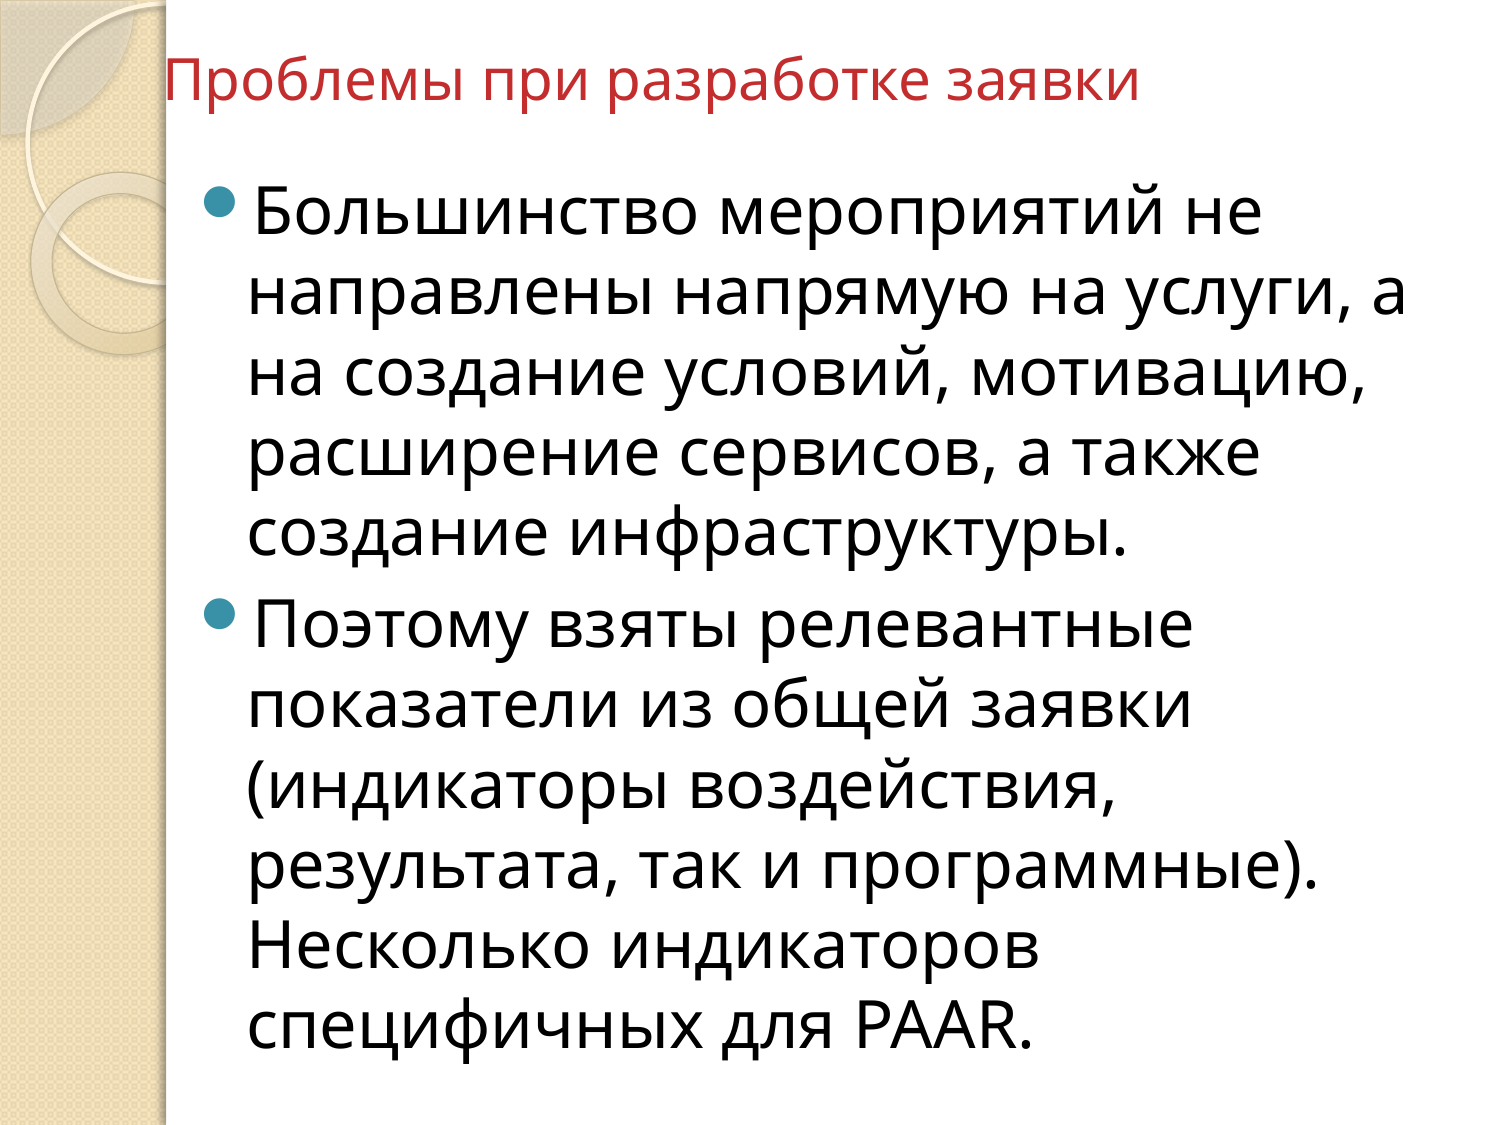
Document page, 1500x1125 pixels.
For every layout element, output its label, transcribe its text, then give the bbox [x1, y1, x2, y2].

title Проблемы при разработке заявки [147, 0, 1500, 172]
list Большинство мероприятий не направлены напрямую на услуги, а на создание условий, мотивацию, расширение сервисов, а также создание инфраструктуры. Поэтому взяты релевантные показатели из общей заявки (индикаторы воздействия, результата, так и программные). Несколько индикаторов специфичных для PAAR. [171, 160, 1483, 1106]
